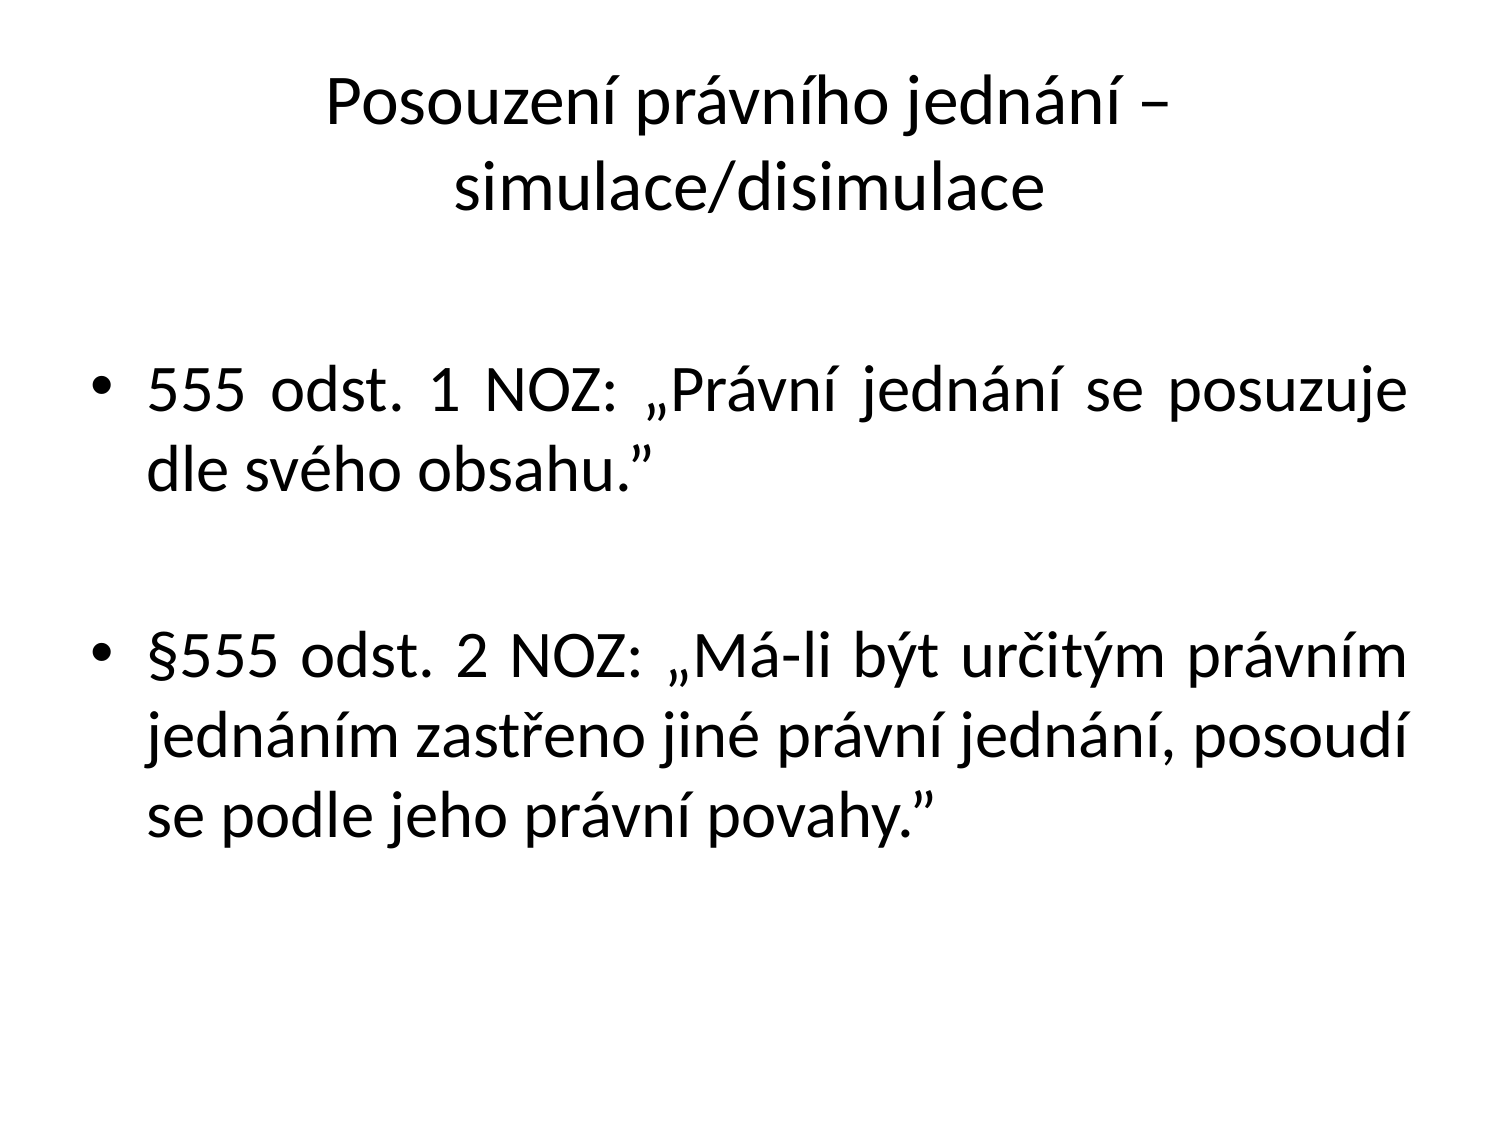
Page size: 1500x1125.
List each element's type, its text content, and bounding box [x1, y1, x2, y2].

list 555 odst. 1 NOZ: „Právní jednání se posuzuje dle svého obsahu.” §555 odst. 2 NOZ: „Má-li být určitým právním jednáním zastřeno jiné právní jednání, posoudí se podle jeho právní povahy.” [75, 243, 1425, 1005]
title Posouzení právního jednání – simulace/disimulace [75, 45, 1425, 233]
